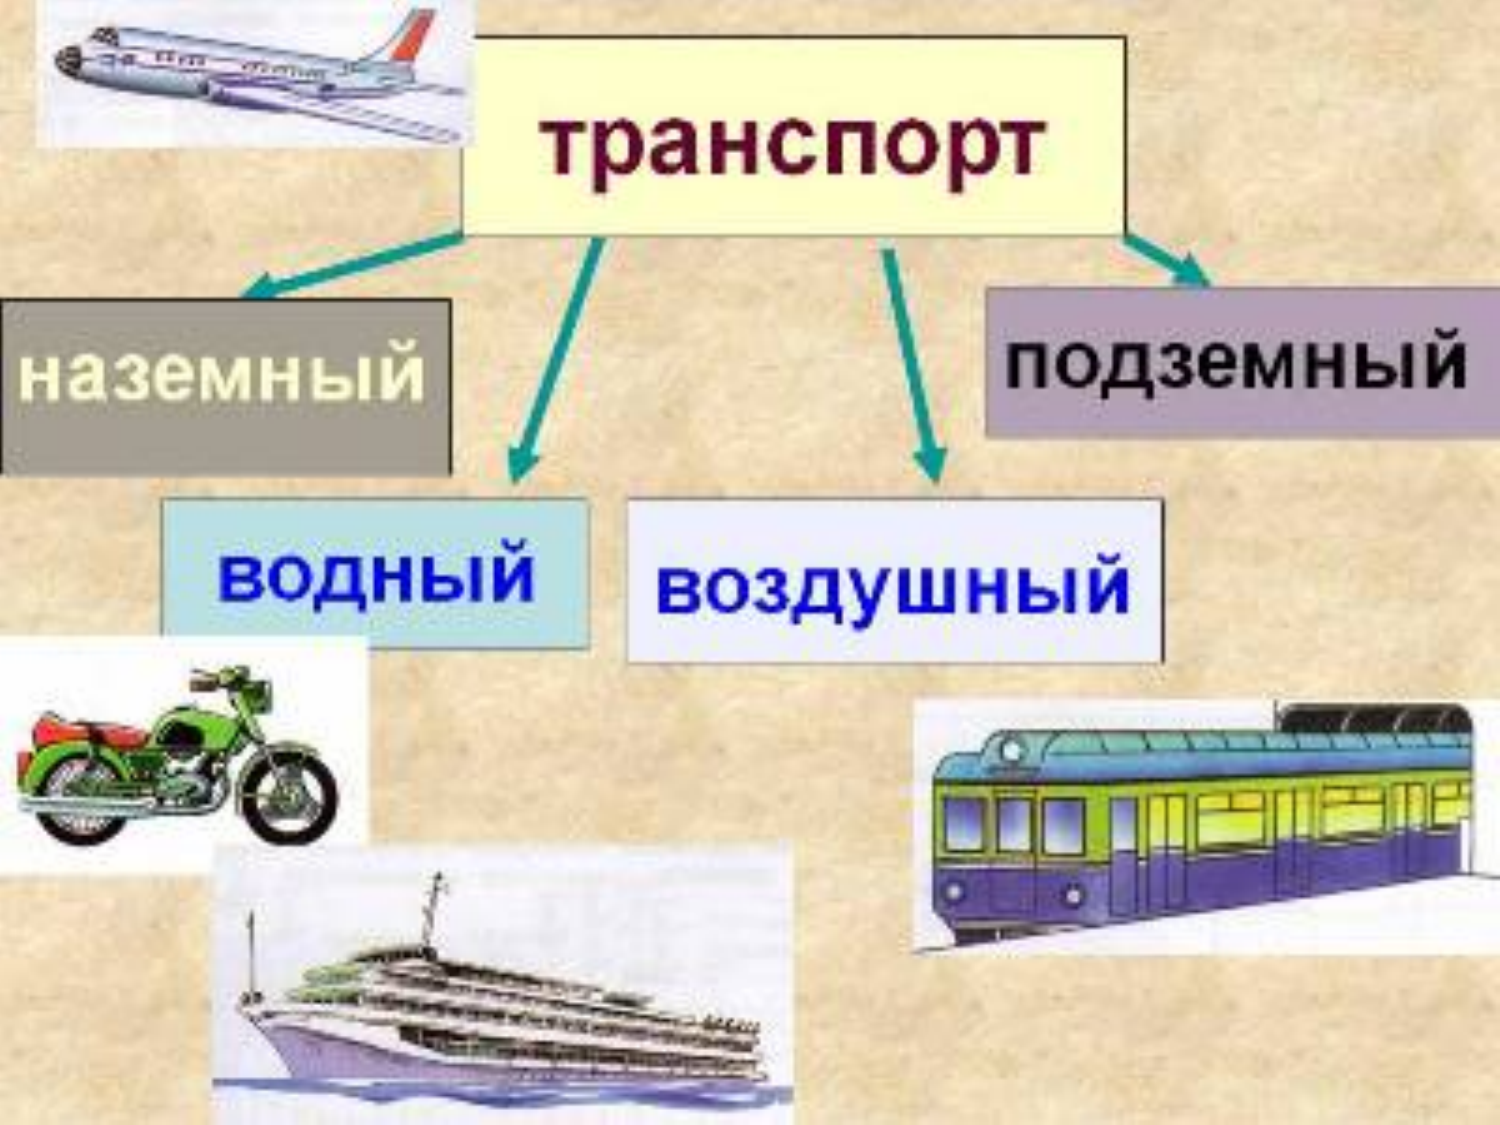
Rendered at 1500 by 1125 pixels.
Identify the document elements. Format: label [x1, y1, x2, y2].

list [0, 0, 1500, 1125]
